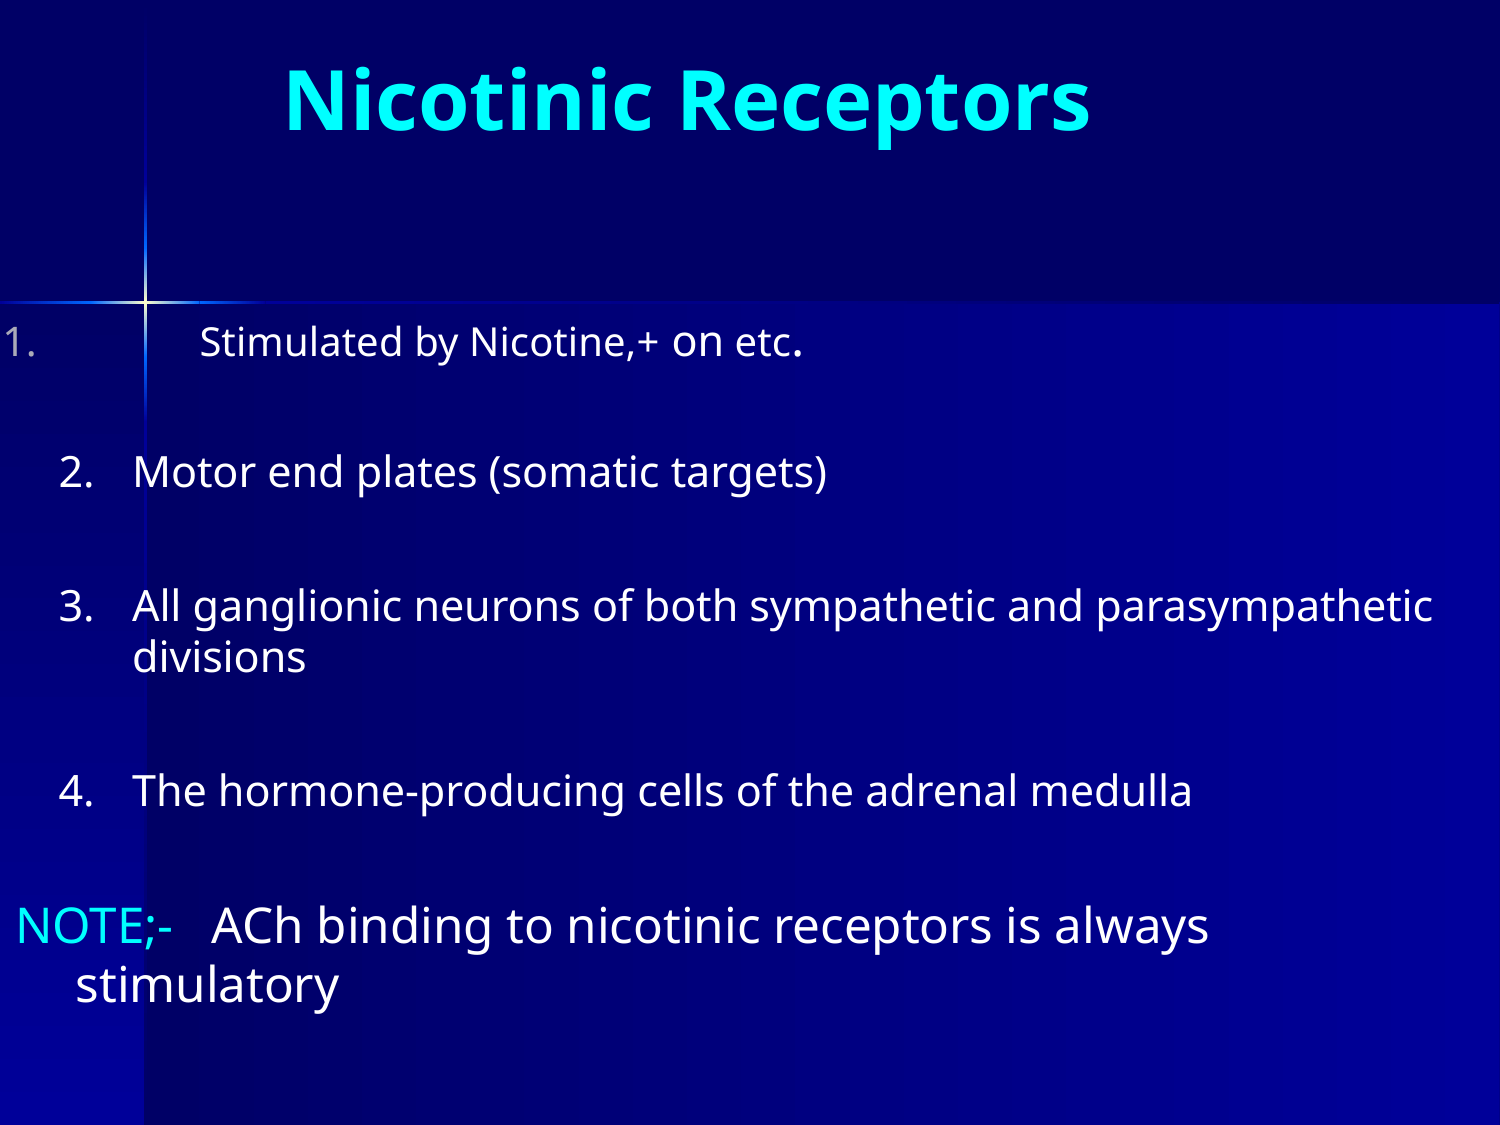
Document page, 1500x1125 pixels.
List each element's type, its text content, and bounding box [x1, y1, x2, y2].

list Stimulated by Nicotine,+ on etc. Motor end plates (somatic targets) All ganglionic neurons of both sympathetic and parasympathetic divisions The hormone-producing cells of the adrenal medulla NOTE;- ACh binding to nicotinic receptors is always stimulatory [0, 299, 1500, 1021]
title Nicotinic Receptors [87, 0, 1438, 188]
